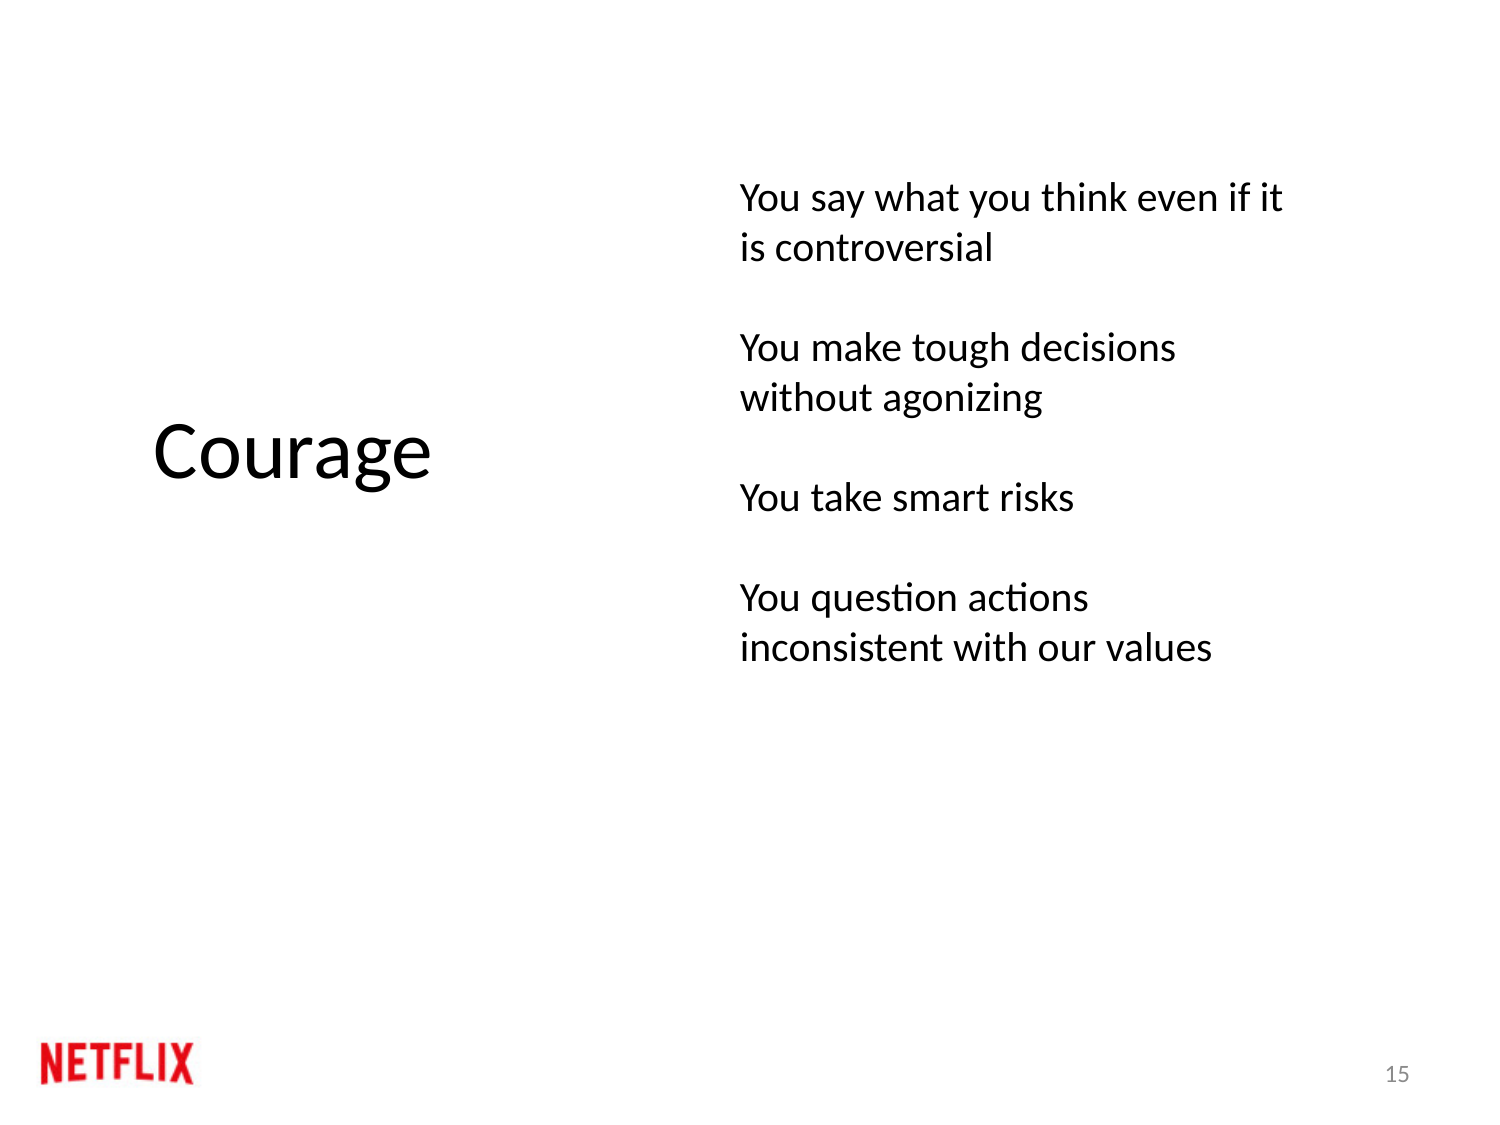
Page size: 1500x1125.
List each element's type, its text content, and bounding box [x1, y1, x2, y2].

picture [24, 1024, 211, 1104]
text_box Courage [139, 387, 449, 503]
slide_number 15 [1074, 1042, 1425, 1103]
text_box You say what you think even if it is controversial You make tough decisions without agonizing You take smart risks You question actions inconsistent with our values [724, 162, 1313, 485]
